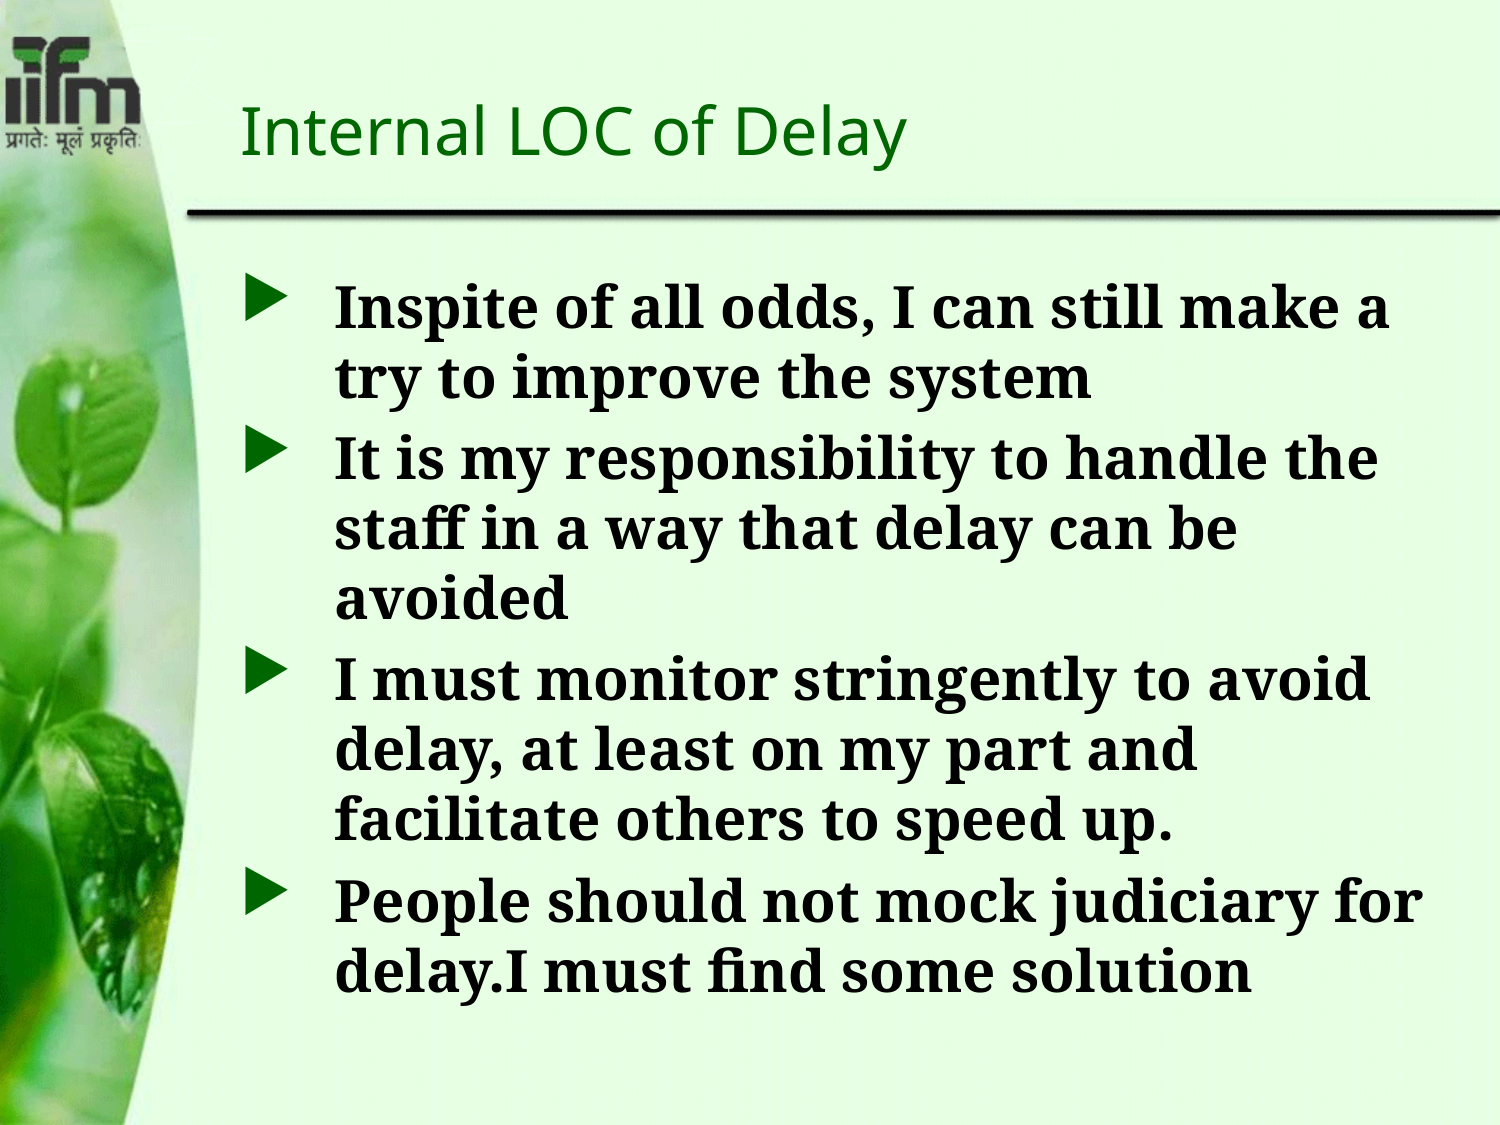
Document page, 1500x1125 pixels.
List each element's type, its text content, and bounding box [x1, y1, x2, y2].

title Internal LOC of Delay [225, 45, 1450, 213]
picture [0, 0, 1500, 1125]
list Inspite of all odds, I can still make a try to improve the system It is my responsibility to handle the staff in a way that delay can be avoided I must monitor stringently to avoid delay, at least on my part and facilitate others to speed up. People should not mock judiciary for delay.I must find some solution [225, 262, 1450, 1013]
